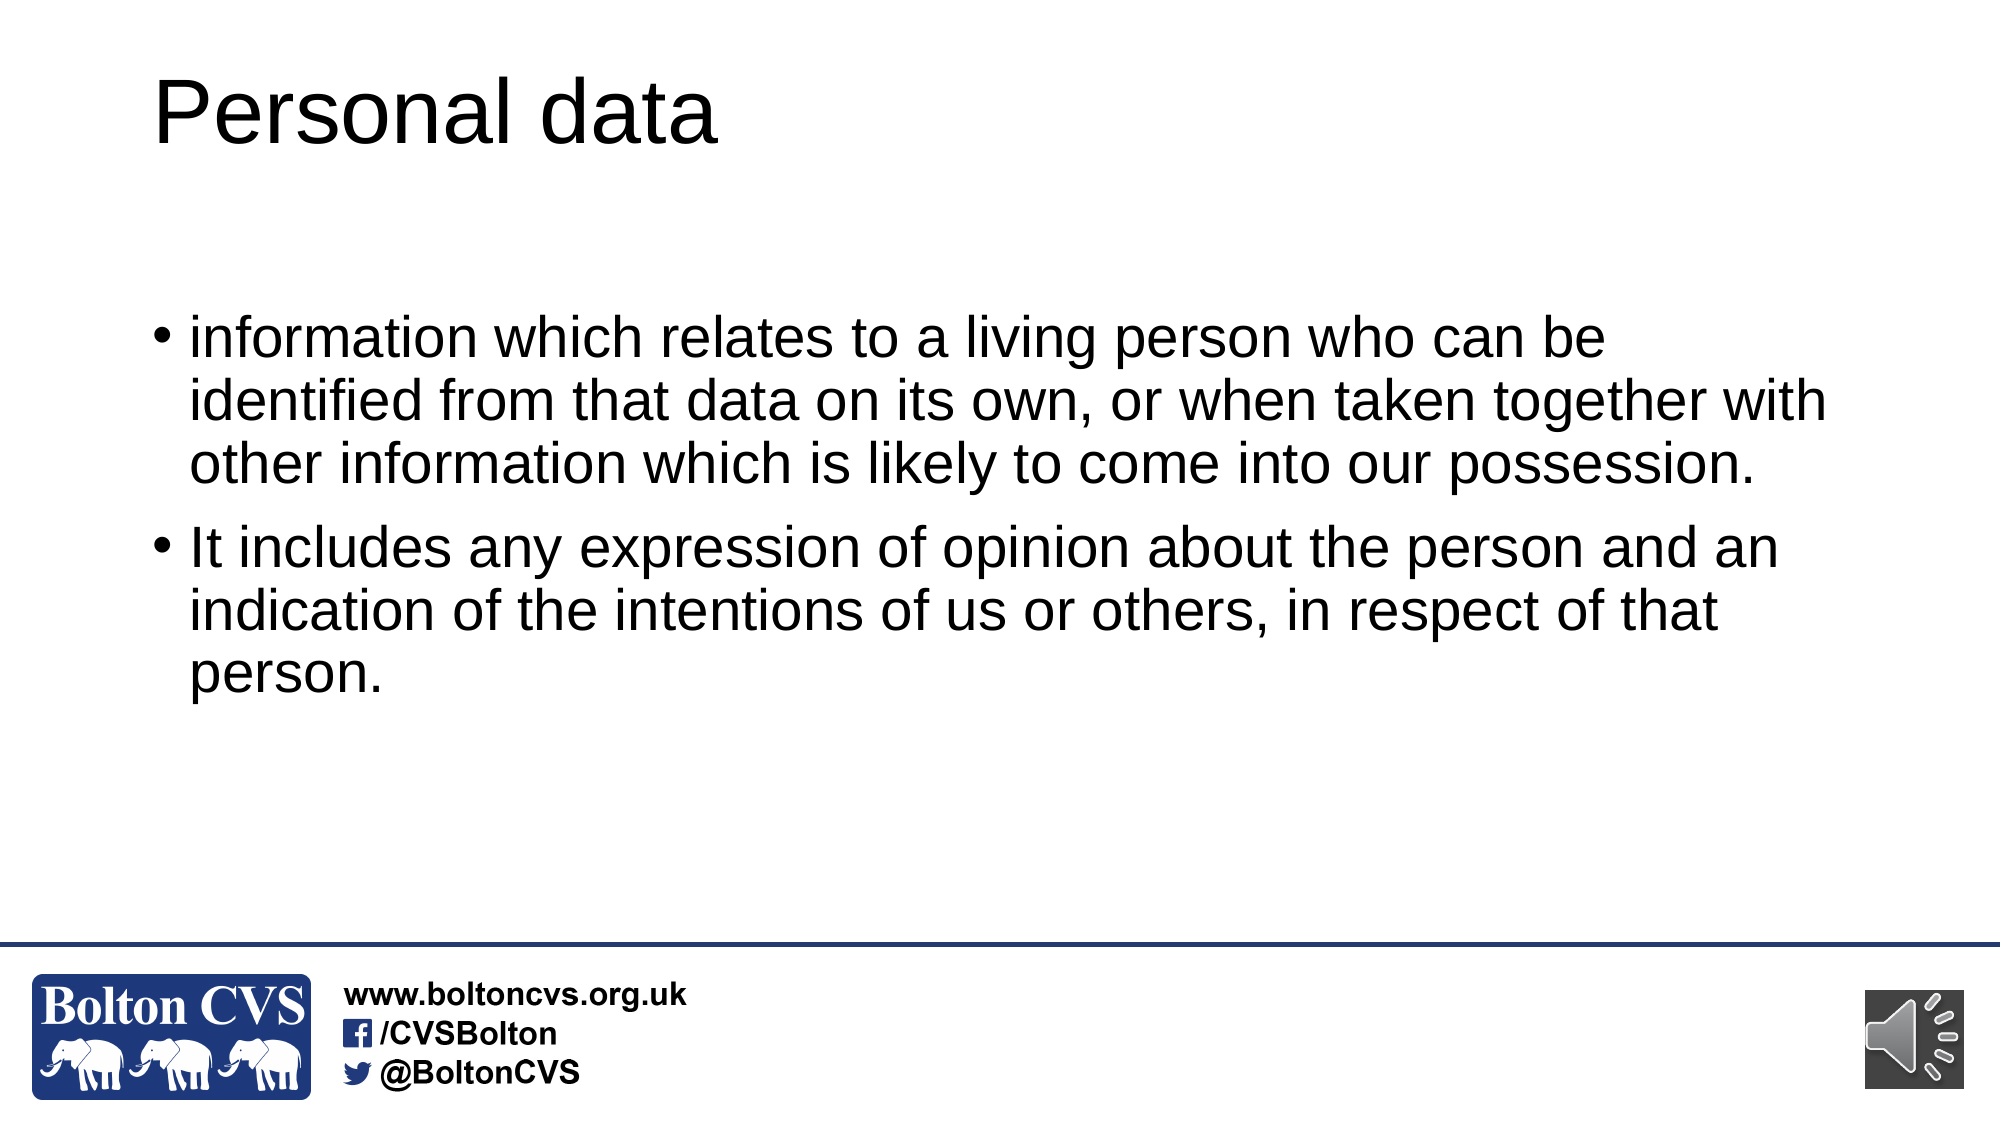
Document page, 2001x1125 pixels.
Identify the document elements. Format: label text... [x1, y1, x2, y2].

picture [1864, 989, 1965, 1090]
picture [32, 974, 311, 1100]
picture [343, 969, 809, 1104]
list information which relates to a living person who can be identified from that data on its own, or when taken together with other information which is likely to come into our possession. It includes any expression of opinion about the person and an indication of the intentions of us or others, in respect of that person. [137, 299, 1863, 923]
title Personal data [137, 59, 1863, 278]
